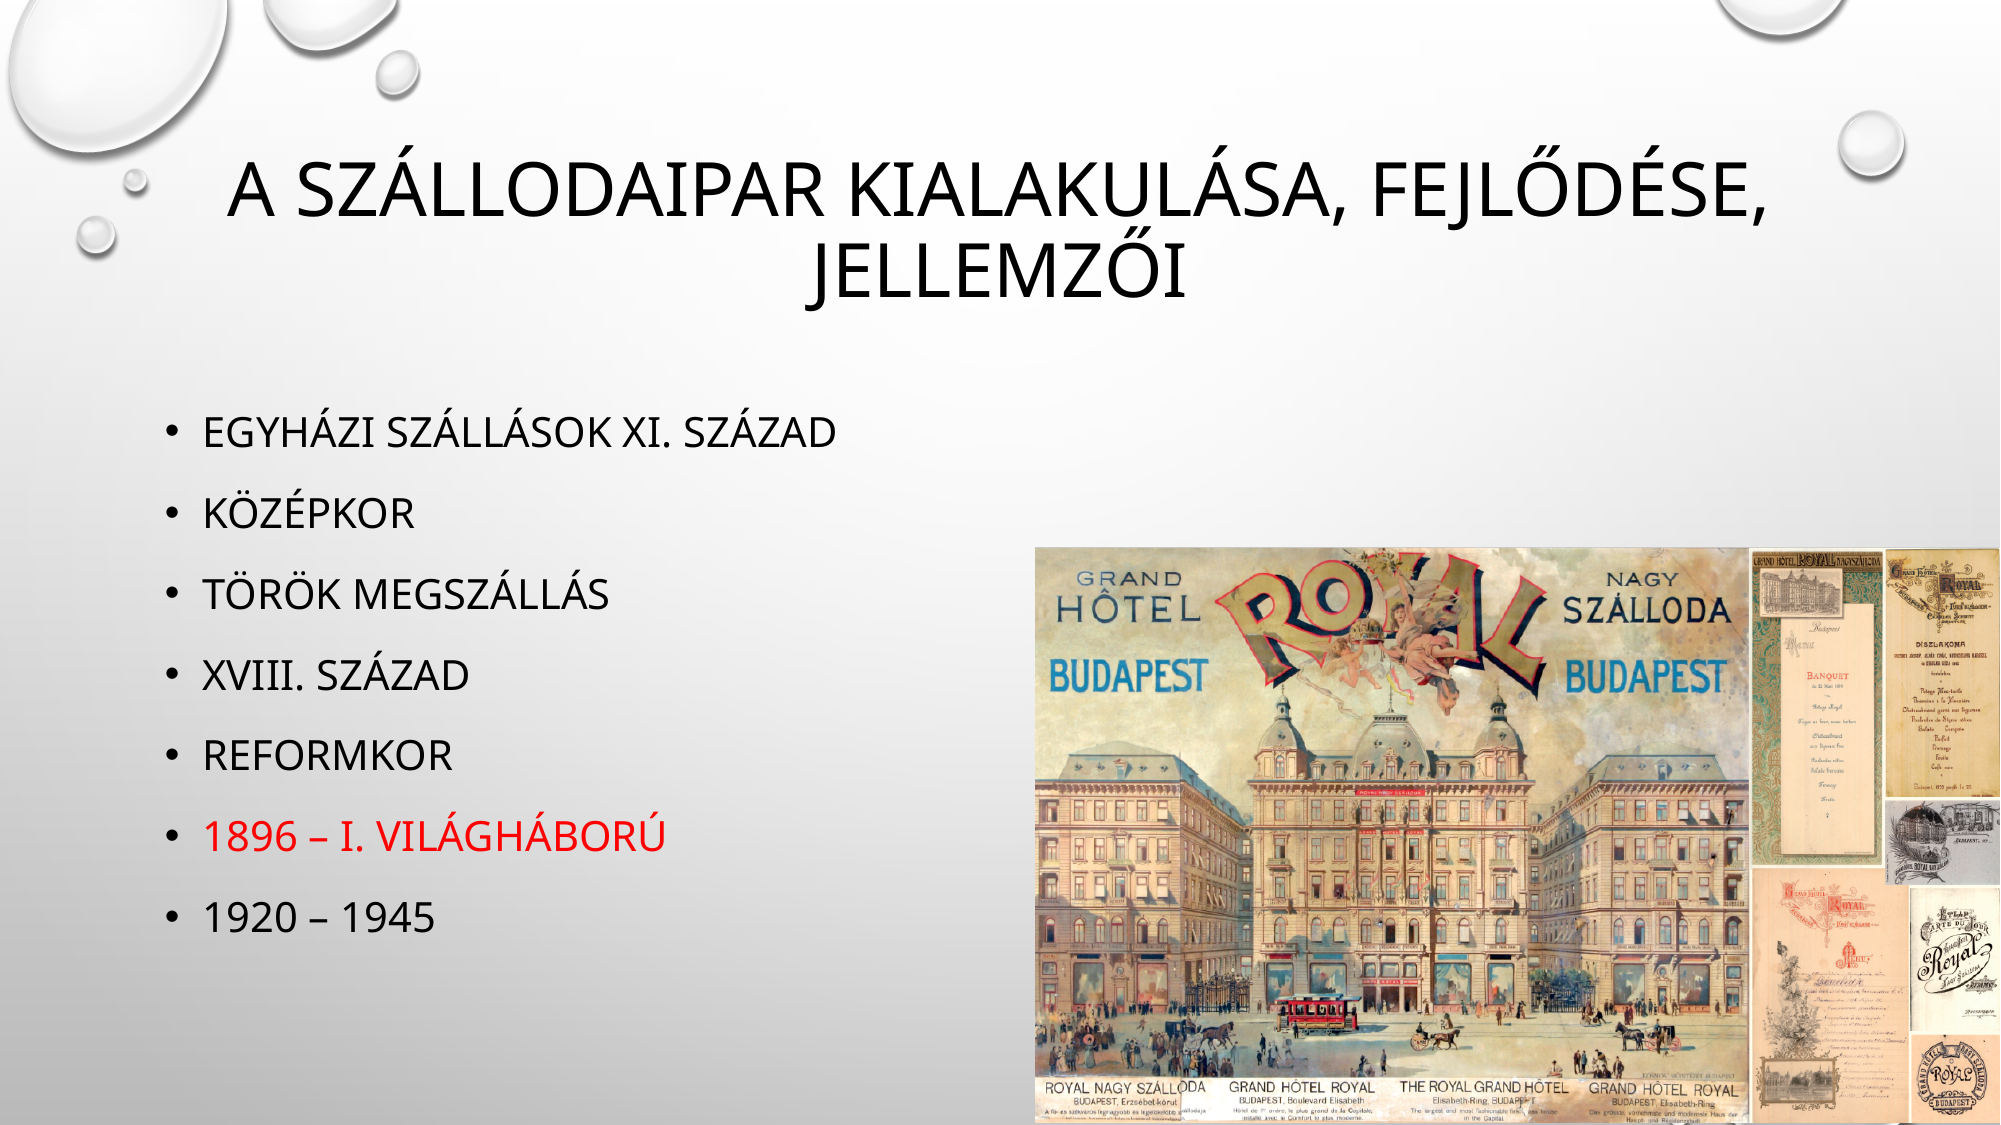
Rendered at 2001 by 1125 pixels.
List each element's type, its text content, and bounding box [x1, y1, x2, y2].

title A szállodaipar kialakulása, fejlődése, jellemzői [149, 101, 1851, 364]
list Egyházi szállások XI. század Középkor Török megszállás XVIII. század Reformkor 1896 – I. világháború 1920 – 1945 [149, 388, 1850, 950]
picture [0, 0, 2000, 1125]
